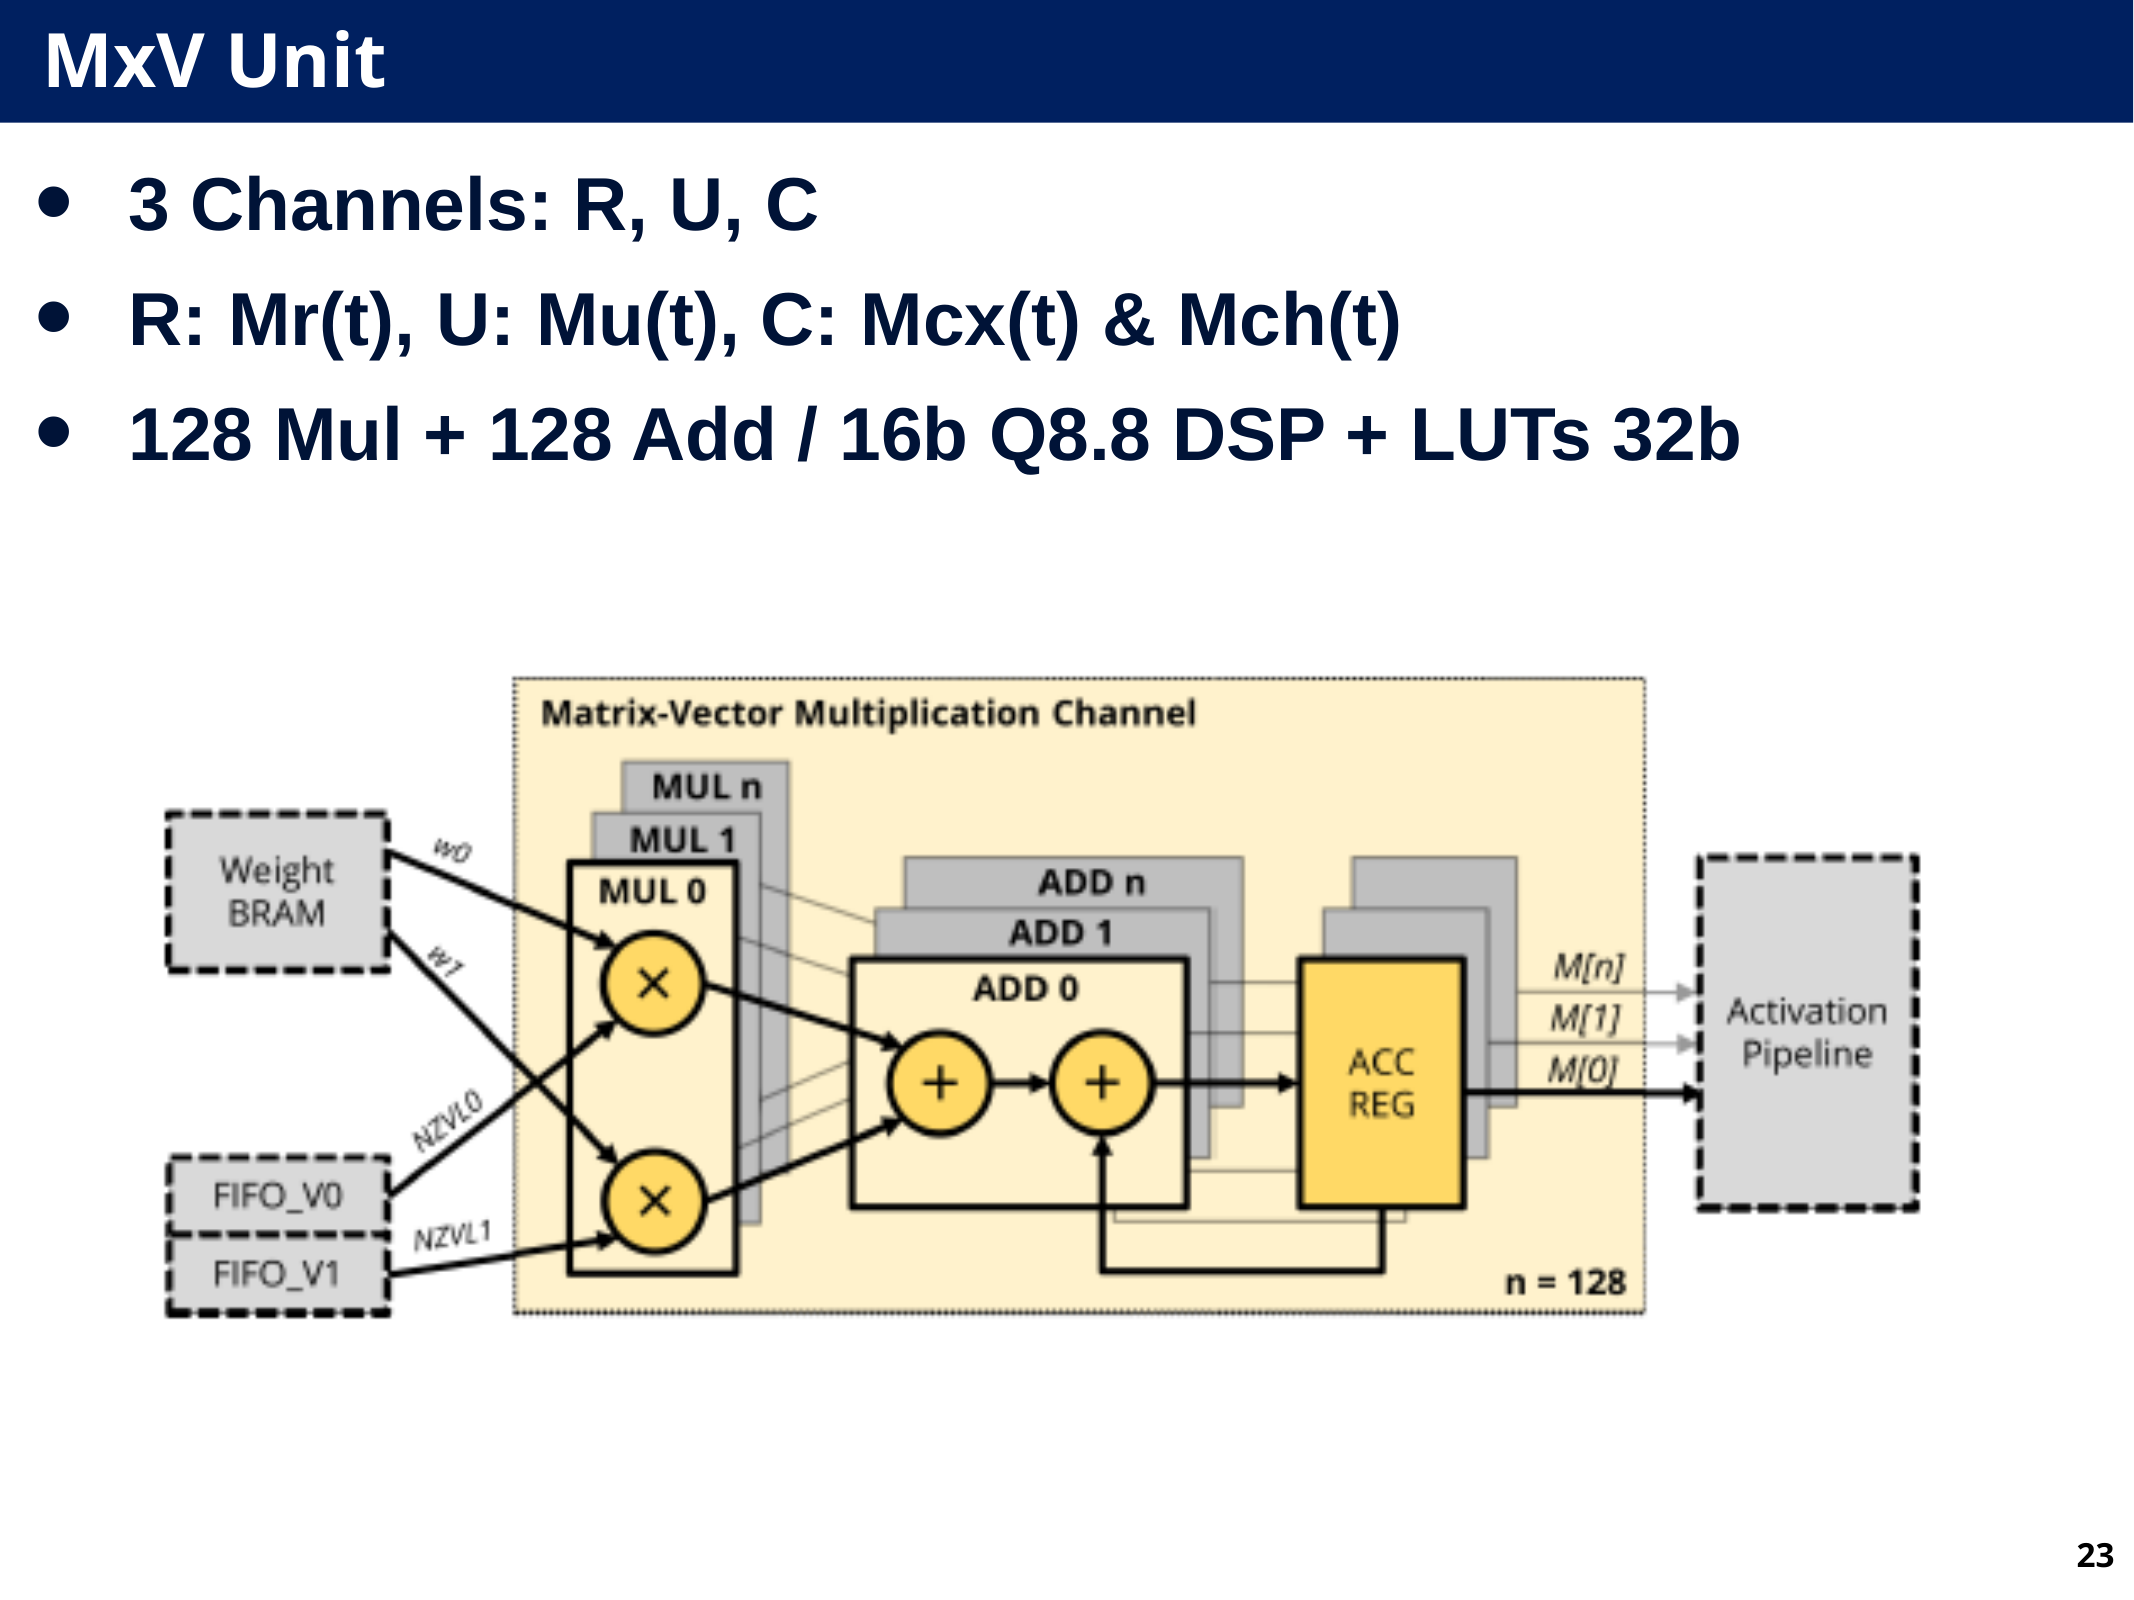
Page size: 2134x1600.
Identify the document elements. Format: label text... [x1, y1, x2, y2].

list 3 Channels: R, U, C R: Mr(t), U: Mu(t), C: Mcx(t) & Mch(t) 128 Mul + 128 Add / 16b Q8.8 DSP + LUTs 32b [34, 155, 2112, 1401]
slide_number 23 [1632, 1514, 2130, 1600]
picture [138, 651, 1954, 1323]
title MxV Unit [0, 0, 2134, 123]
